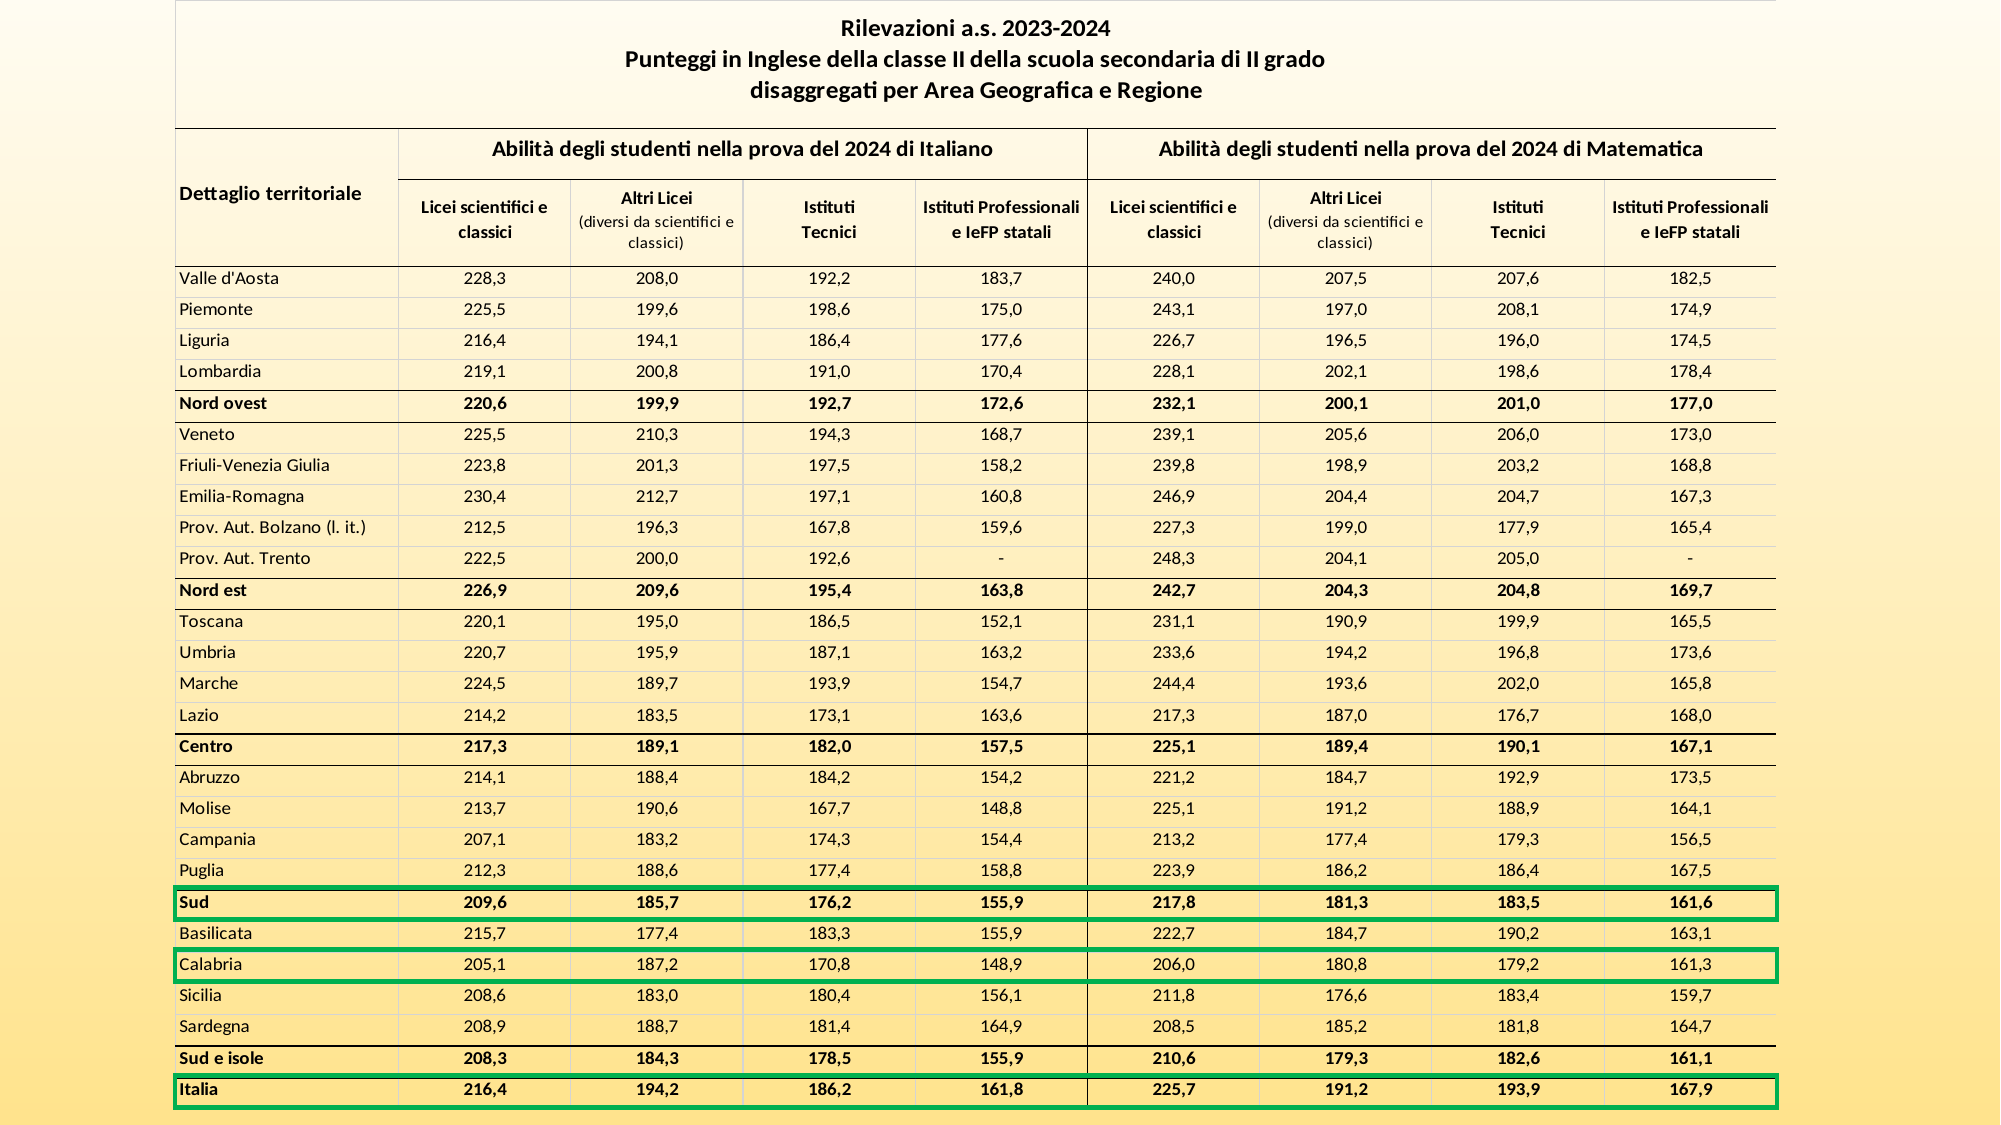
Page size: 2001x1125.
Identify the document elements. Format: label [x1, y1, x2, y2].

picture [175, 0, 1778, 1108]
